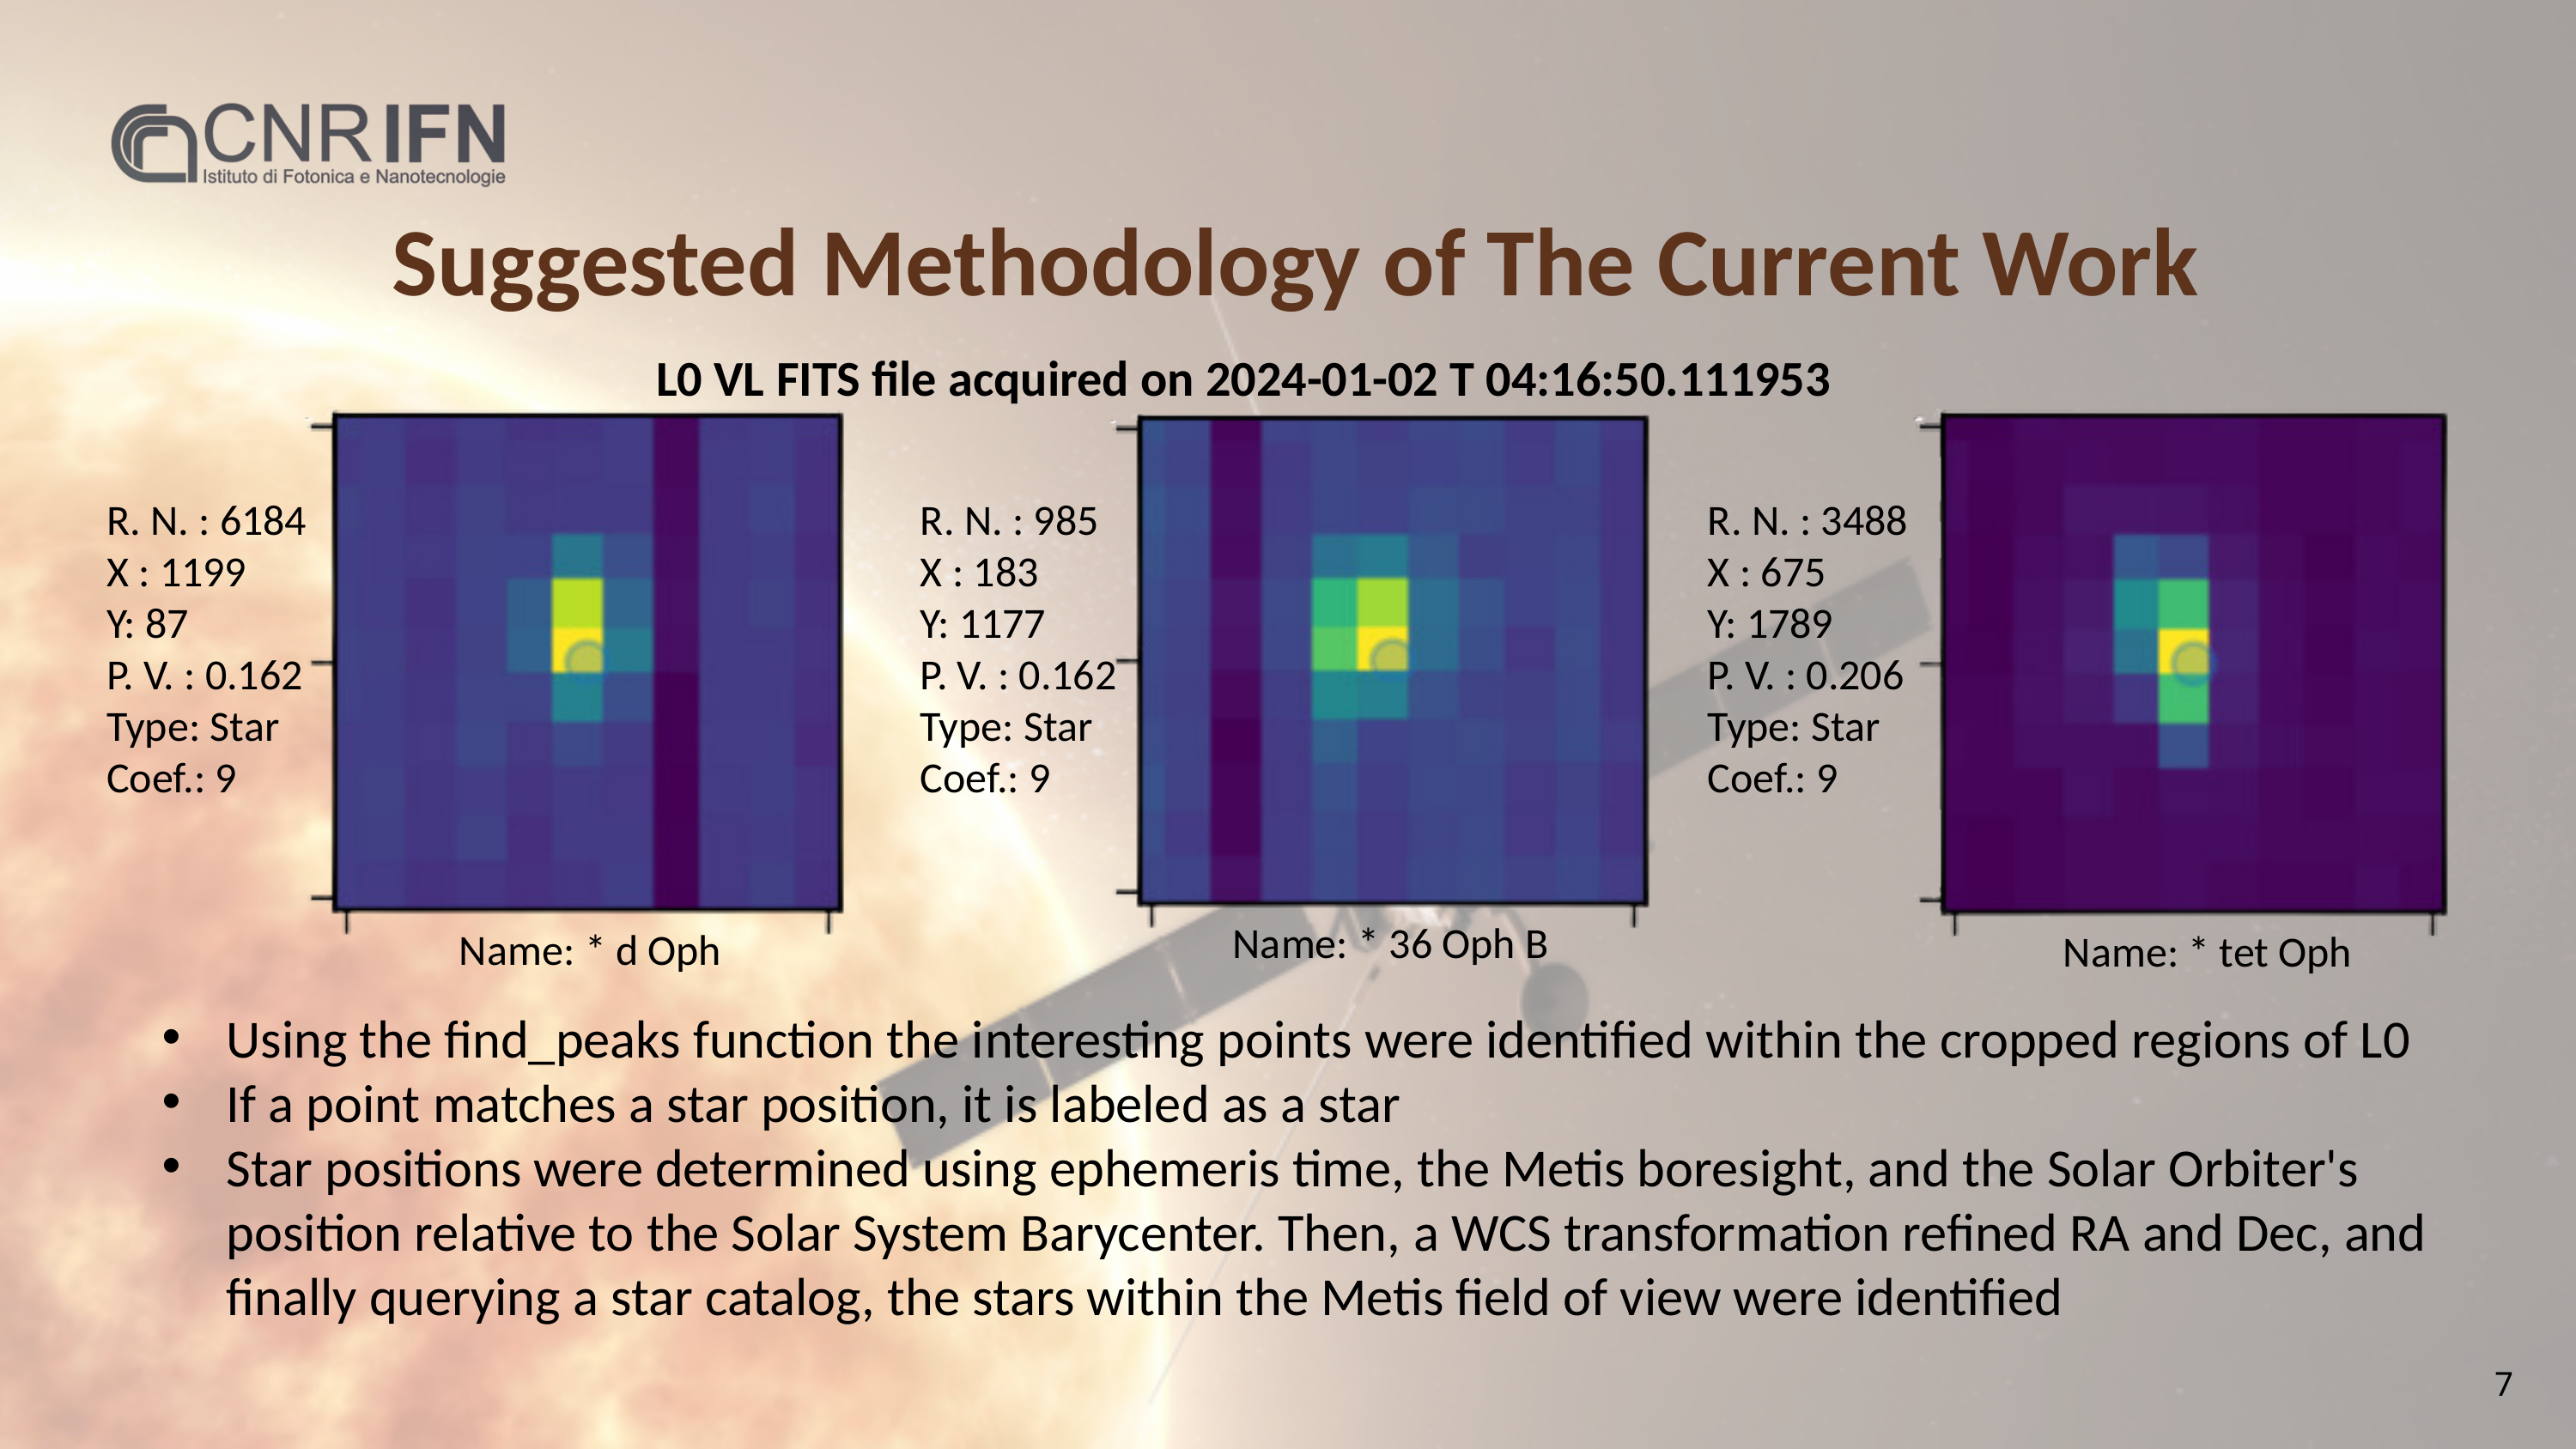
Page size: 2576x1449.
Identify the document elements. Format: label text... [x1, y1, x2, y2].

text_box Suggested Methodology of The Current Work [386, 212, 2207, 316]
text_box [1088, 414, 1718, 946]
text_box L0 VL FITS file acquired on 2024-01-02 T 04:16:50.111953 [643, 339, 2397, 413]
text_box [0, 0, 2576, 1449]
text_box R. N. : 985 X : 183 Y: 1177 P. V. : 0.162 Type: Star Coef.: 9 [907, 485, 1159, 808]
text_box [1889, 396, 2513, 913]
text_box R. N. : 6184 X : 1199 Y: 87 P. V. : 0.162 Type: Star Coef.: 9 [94, 485, 346, 808]
text_box Name: * tet Oph [1889, 913, 2526, 976]
text_box Name: * d Oph [303, 916, 878, 974]
text_box R. N. : 3488 X : 675 Y: 1789 P. V. : 0.206 Type: Star Coef.: 9 [1694, 485, 1947, 808]
text_box Using the find_peaks function the interesting points were identified within the cropped regions of L0 If a point matches a star position, it is labeled as a star Star positions were determined using ephemeris time, the Metis boresight, and the Solar Orbiter's position relative to the Solar System Barycenter. Then, a WCS transformation refined RA and Dec, and finally querying a star catalog, the stars within the Metis field of view were identified [149, 997, 2494, 1397]
text_box Name: * 36 Oph B [1087, 904, 1694, 967]
text_box 7 [2493, 1355, 2515, 1403]
text_box [304, 396, 878, 943]
